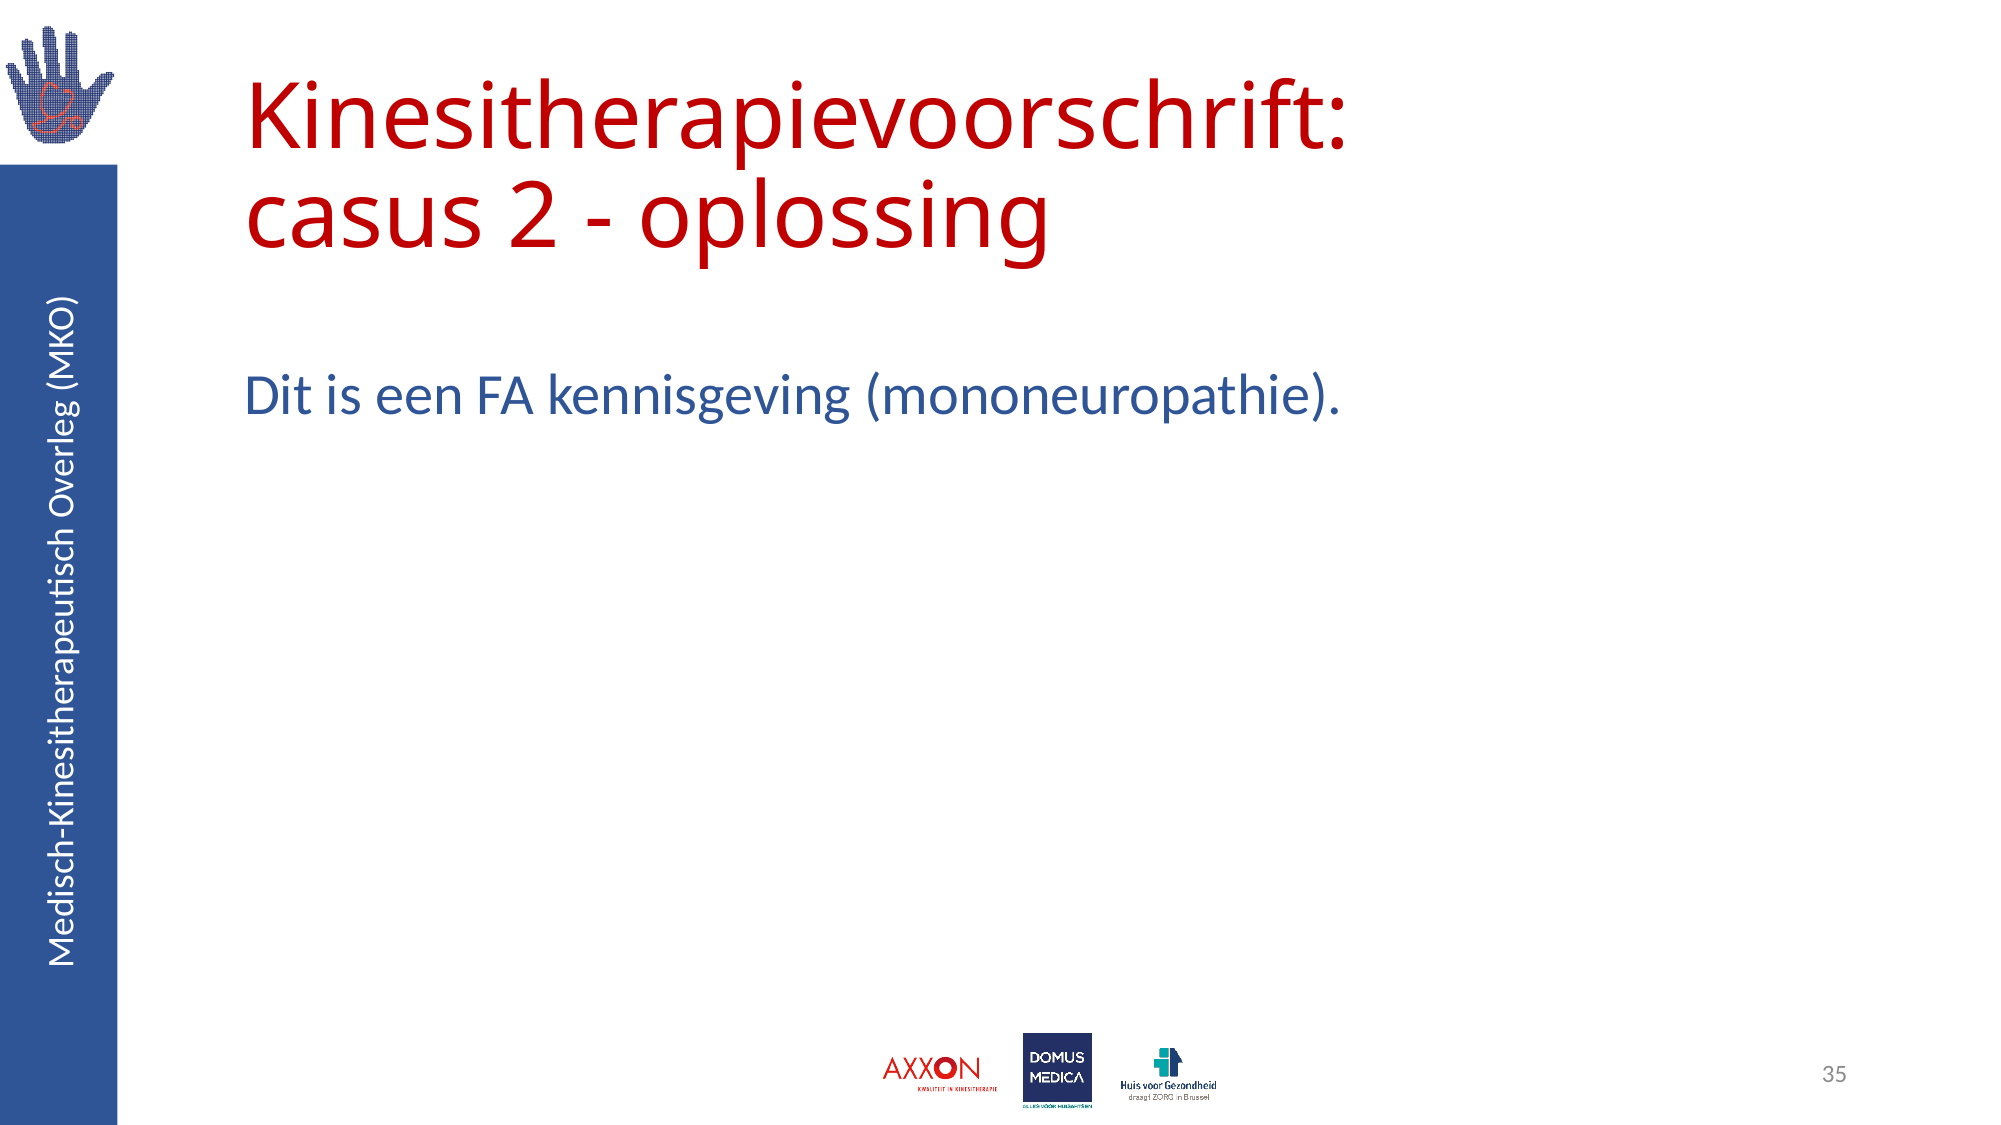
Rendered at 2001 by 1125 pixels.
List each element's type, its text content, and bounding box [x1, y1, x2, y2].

picture [1121, 1048, 1216, 1101]
list Dit is een FA kennisgeving (mononeuropathie). [229, 356, 1863, 1014]
picture [875, 1047, 1003, 1102]
picture [2, 5, 118, 169]
title Kinesitherapievoorschrift: casus 2 - oplossing [229, 59, 1863, 278]
picture [1010, 1020, 1104, 1121]
slide_number 35 [1412, 1042, 1863, 1103]
